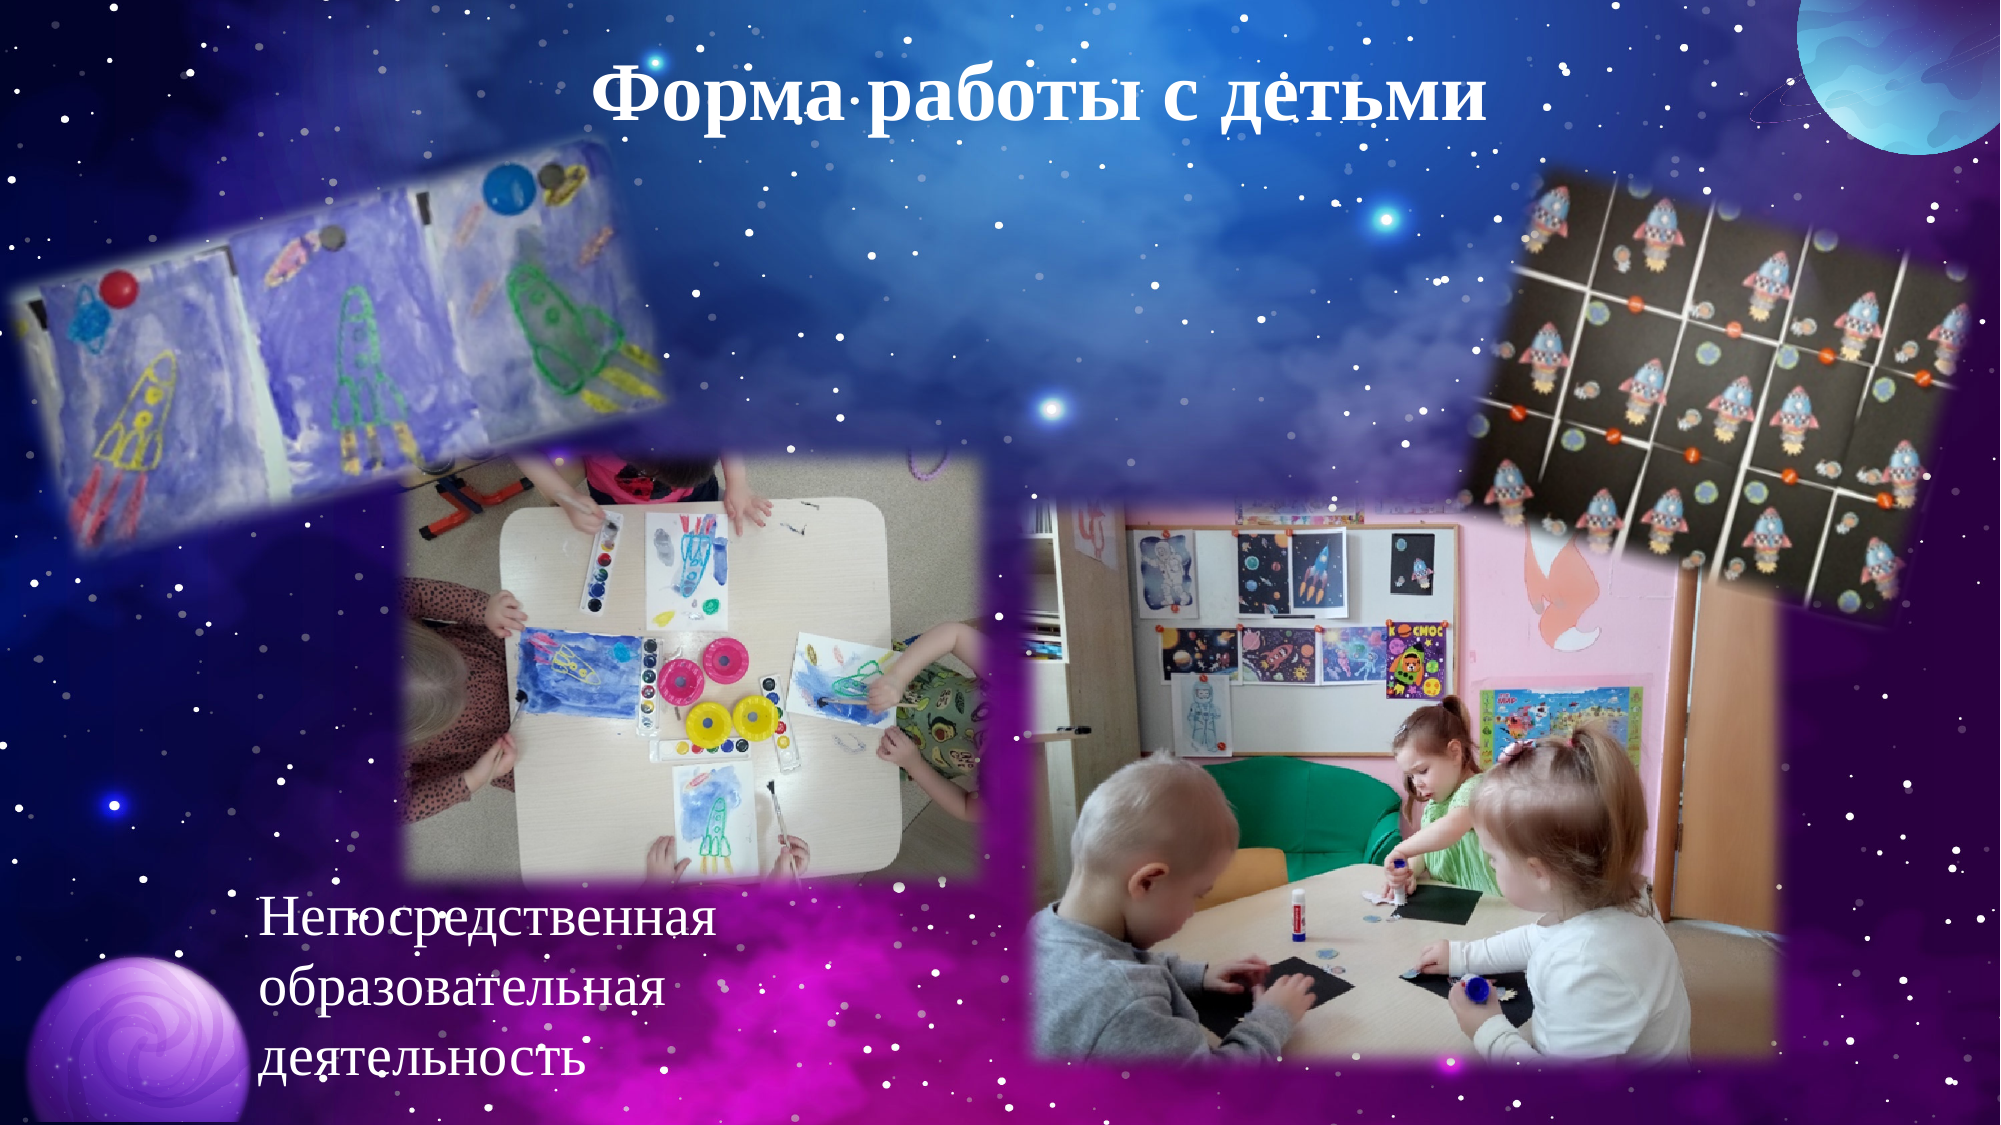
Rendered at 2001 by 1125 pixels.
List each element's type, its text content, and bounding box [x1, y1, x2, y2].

picture [0, 0, 2000, 1125]
text_box Непосредственная образовательная деятельность [243, 869, 747, 1095]
title Форма работы с детьми [177, 0, 1903, 205]
